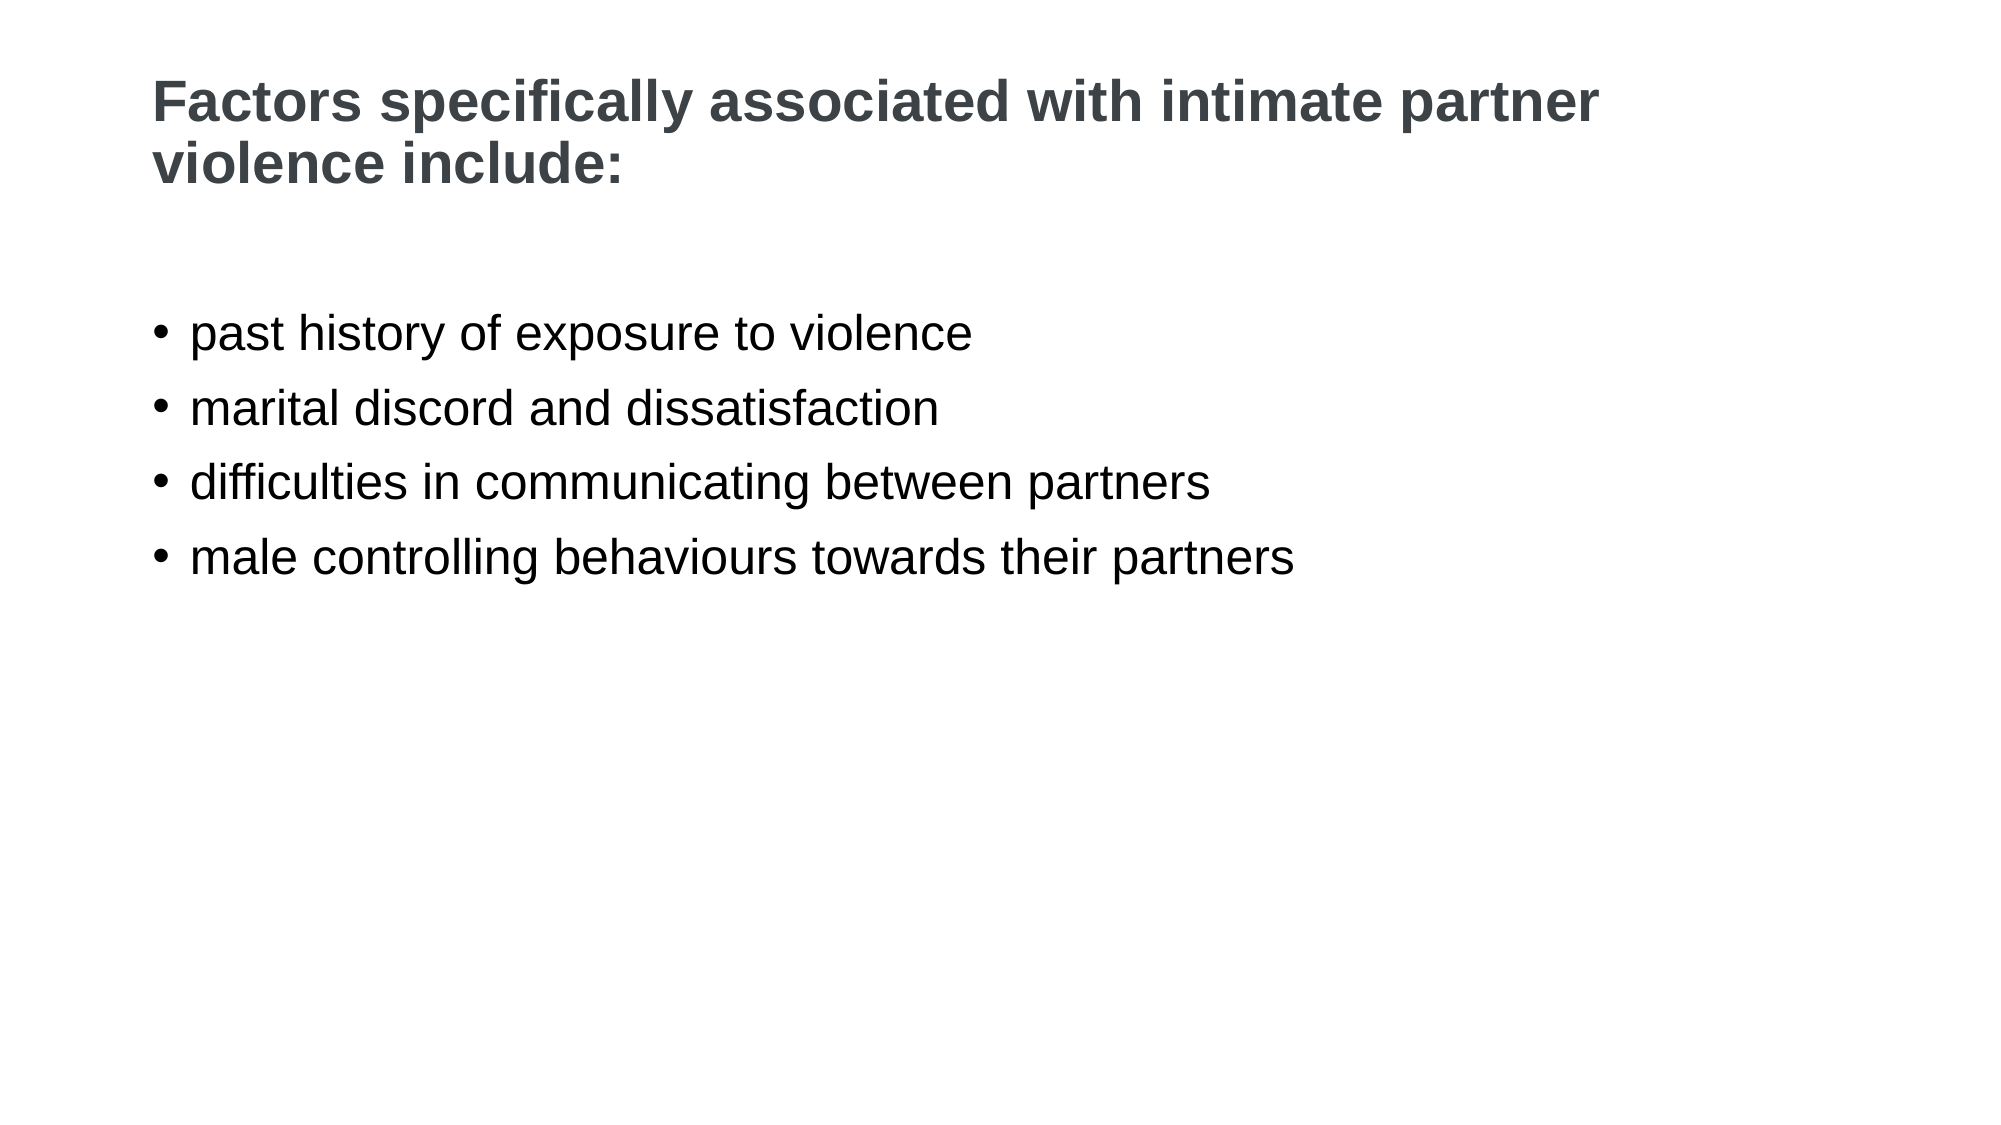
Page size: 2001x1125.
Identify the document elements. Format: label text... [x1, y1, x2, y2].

list past history of exposure to violence marital discord and dissatisfaction difficulties in communicating between partners male controlling behaviours towards their partners [137, 299, 1863, 1014]
title Factors specifically associated with intimate partner violence include: [137, 59, 1863, 278]
